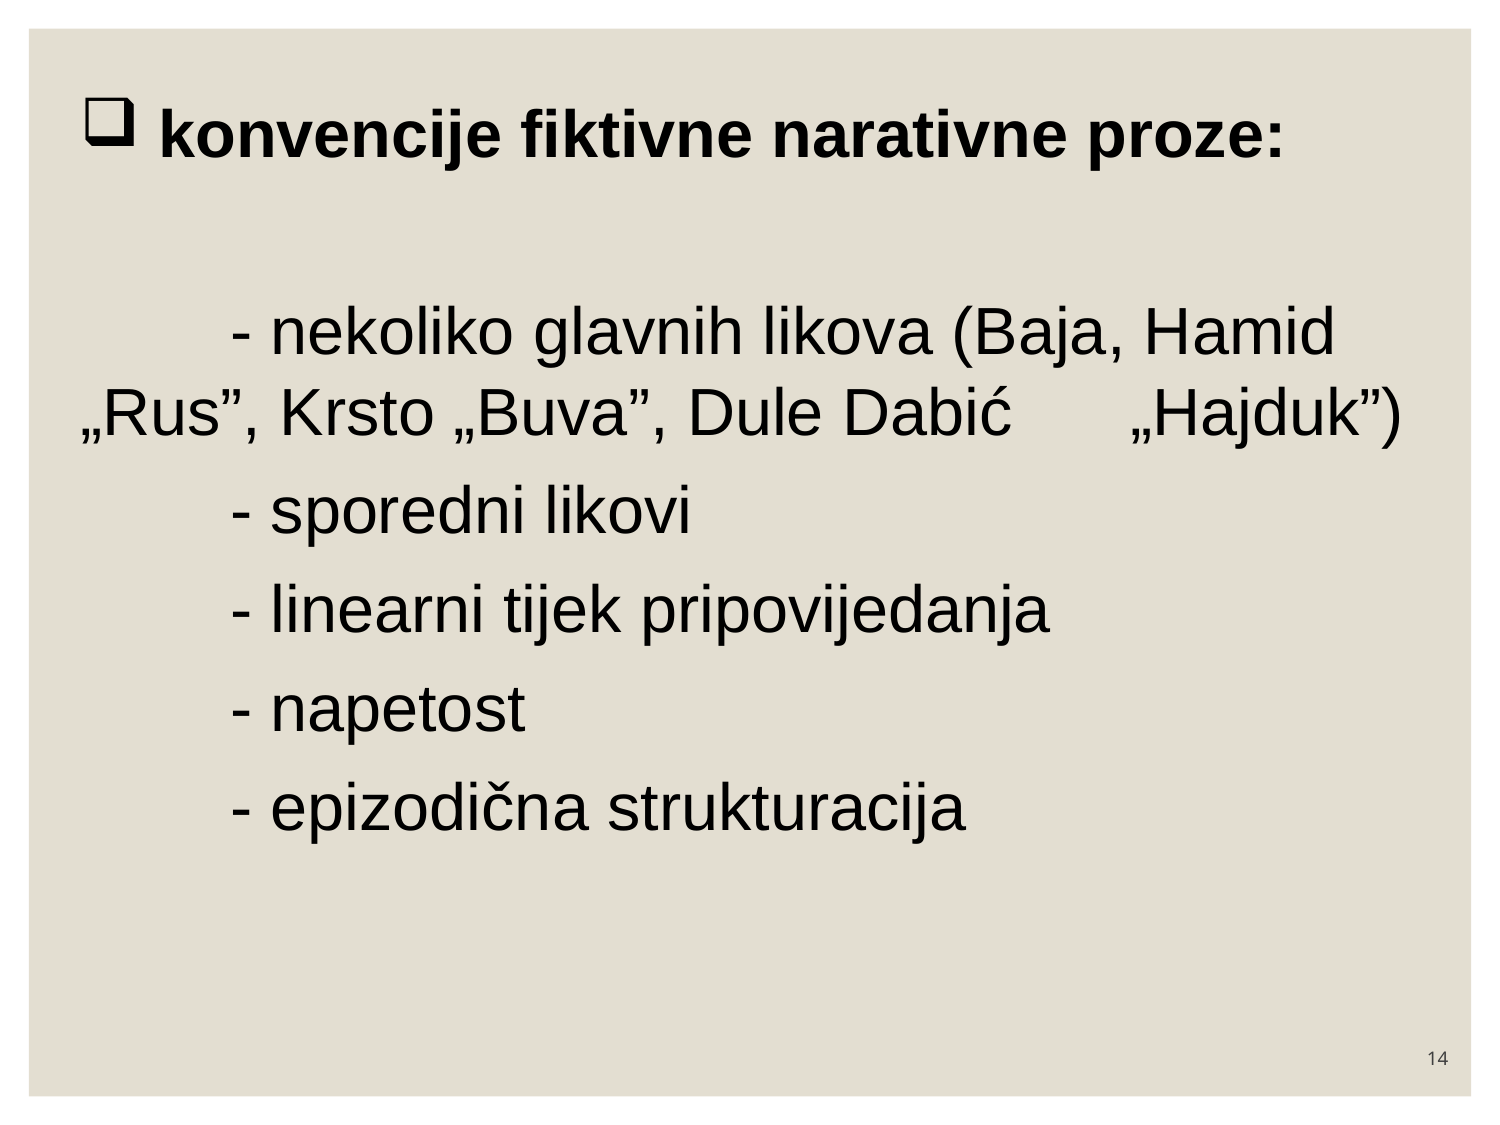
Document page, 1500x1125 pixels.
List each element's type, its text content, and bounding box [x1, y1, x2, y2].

slide_number 14 [1283, 1035, 1464, 1080]
list konvencije fiktivne narativne proze: - nekoliko glavnih likova (Baja, Hamid „Rus”, Krsto „Buva”, Dule Dabić „Hajduk”) - sporedni likovi - linearni tijek pripovijedanja - napetost - epizodična strukturacija [64, 19, 1483, 1059]
